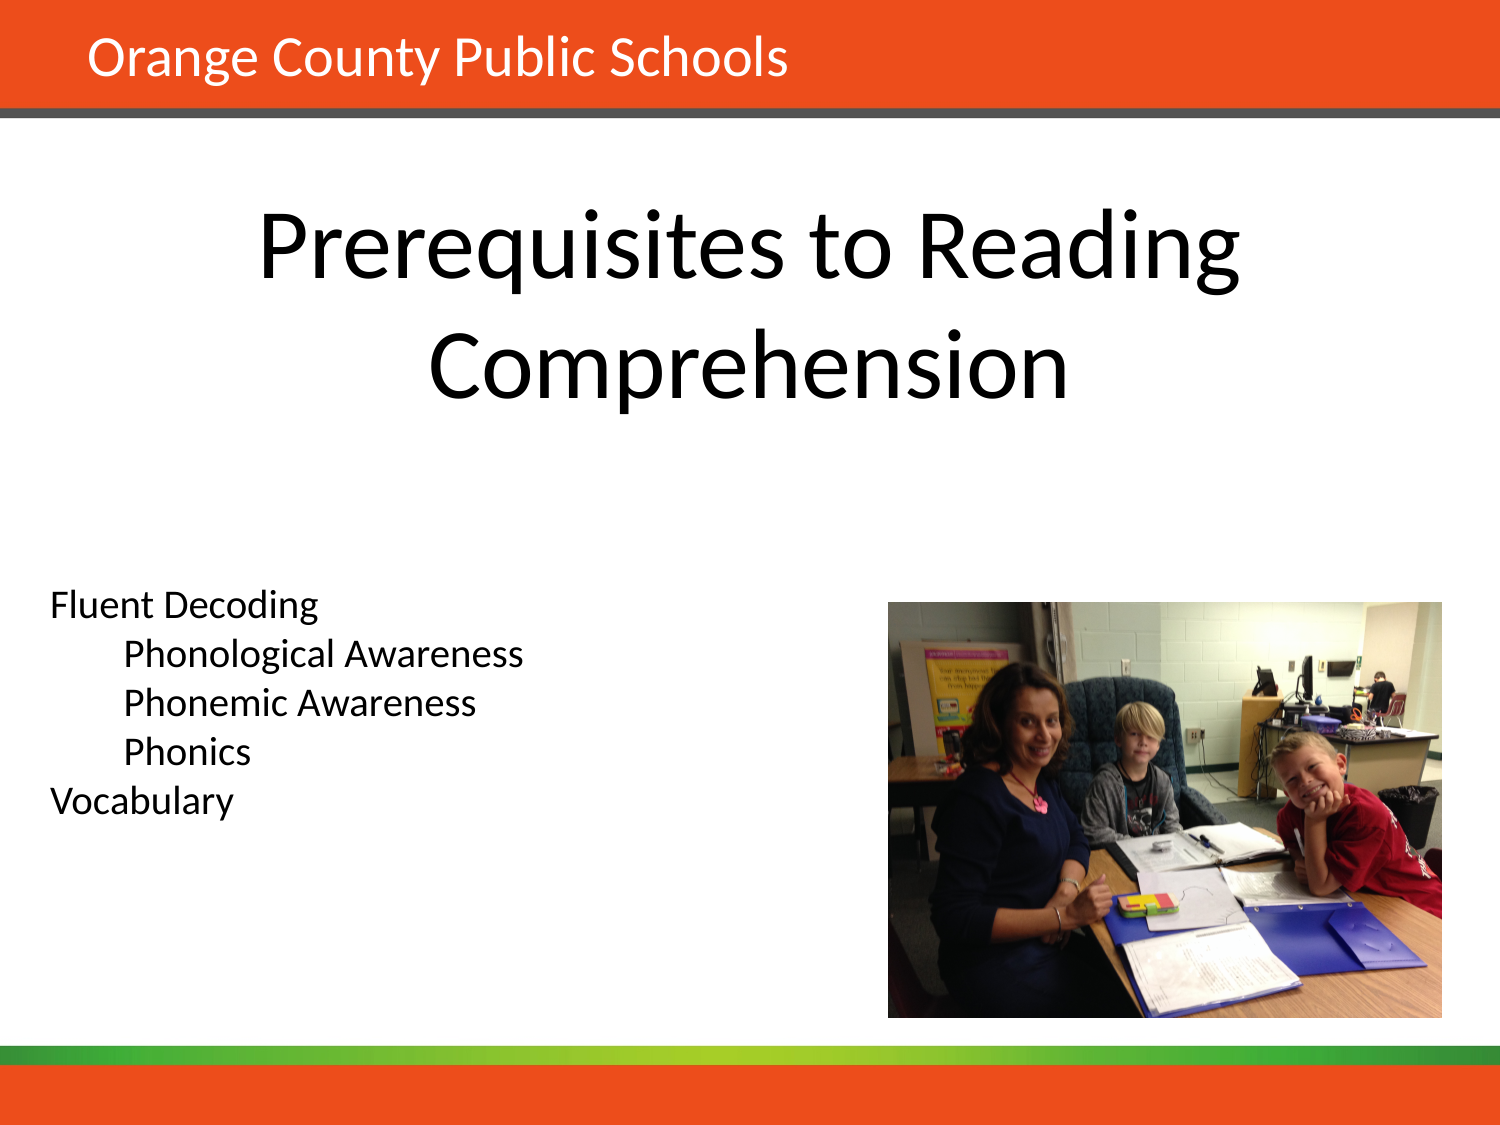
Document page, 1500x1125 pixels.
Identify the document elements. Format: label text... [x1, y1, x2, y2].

title Fluent Decoding Phonological Awareness Phonemic Awareness Phonics Vocabulary [35, 567, 1416, 940]
picture [0, 0, 1500, 170]
picture [0, 426, 1500, 1125]
text_box Prerequisites to Reading Comprehension [0, 170, 1500, 426]
